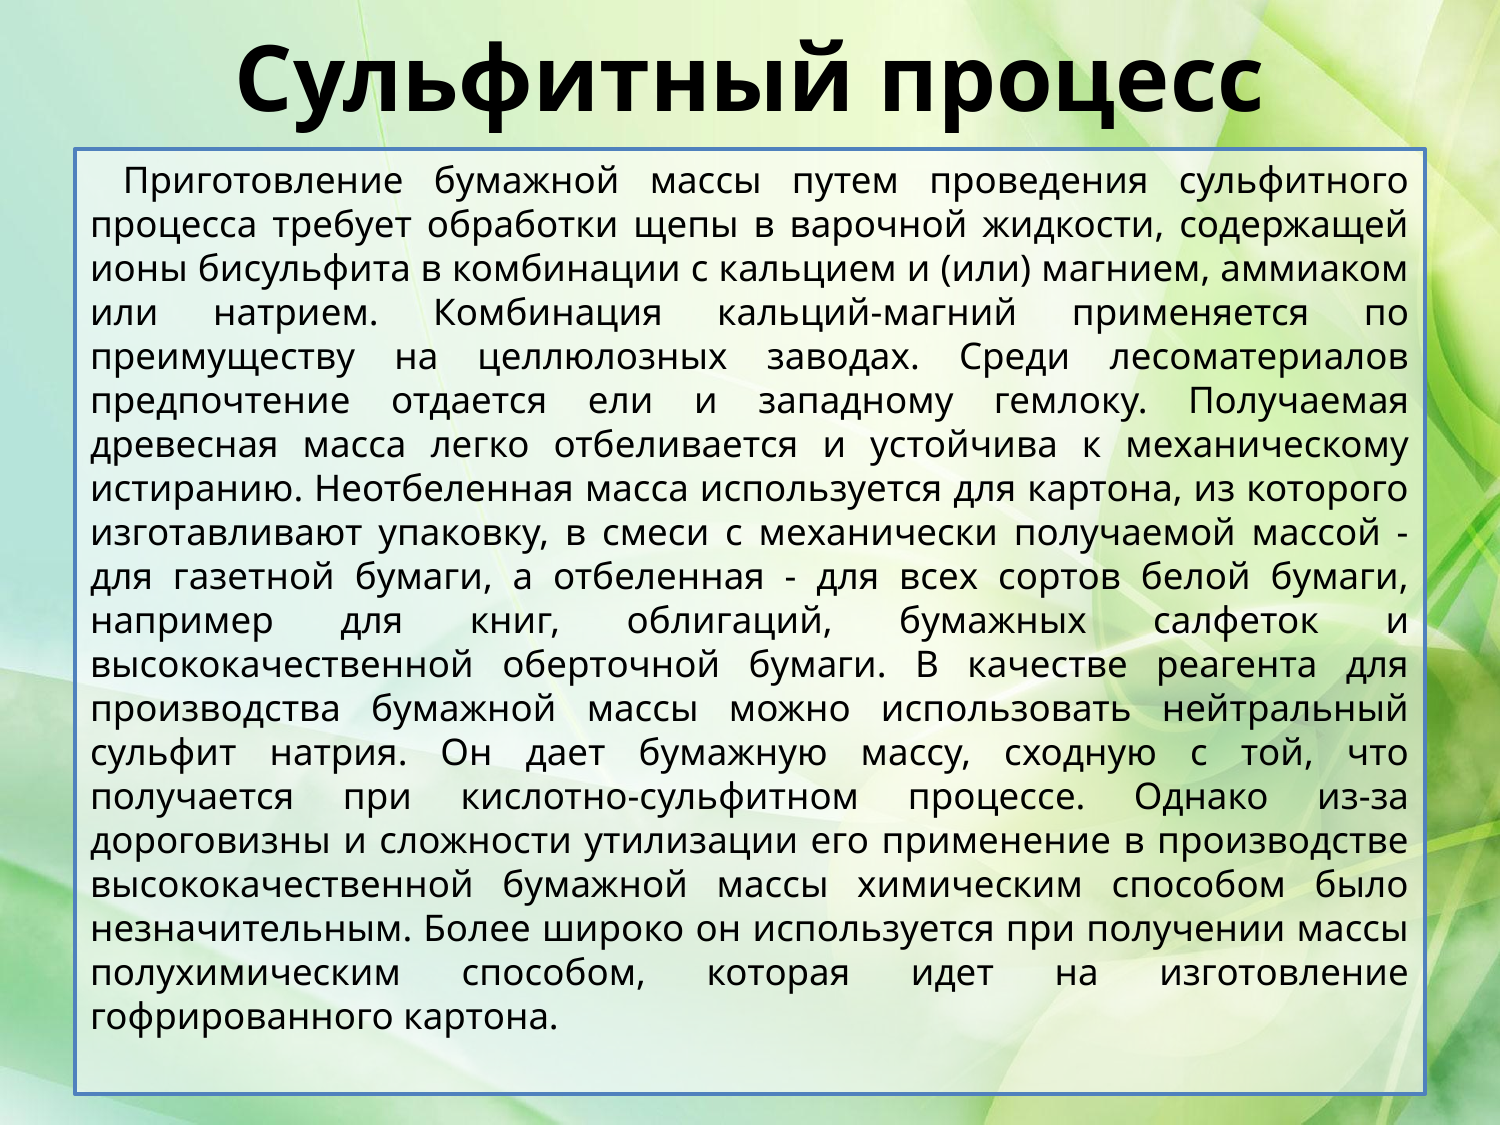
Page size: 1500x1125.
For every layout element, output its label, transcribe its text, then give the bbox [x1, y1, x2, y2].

list Приготовление бумажной массы путем проведения сульфитного процесса требует обработки щепы в варочной жидкости, содержащей ионы бисульфита в комбинации с кальцием и (или) магнием, аммиаком или натрием. Комбинация кальций-магний применяется по преимуществу на целлюлозных заводах. Среди лесоматериалов предпочтение отдается ели и западному гемлоку. Получаемая древесная масса легко отбеливается и устойчива к механическому истиранию. Неотбеленная масса используется для картона, из которого изготавливают упаковку, в смеси с механически получаемой массой - для газетной бумаги, а отбеленная - для всех сортов белой бумаги, например для книг, облигаций, бумажных салфеток и высококачественной оберточной бумаги. В качестве реагента для производства бумажной массы можно использовать нейтральный сульфит натрия. Он дает бумажную массу, сходную с той, что получается при кислотно-сульфитном процессе. Однако из-за дороговизны и сложности утилизации его применение в производстве высококачественной бумажной массы химическим способом было незначительным. Более широко он используется при получении массы полухимическим способом, которая идет на изготовление гофрированного картона. [73, 147, 1427, 1096]
title Сульфитный процесс [75, 0, 1425, 147]
picture [0, 0, 1500, 1125]
